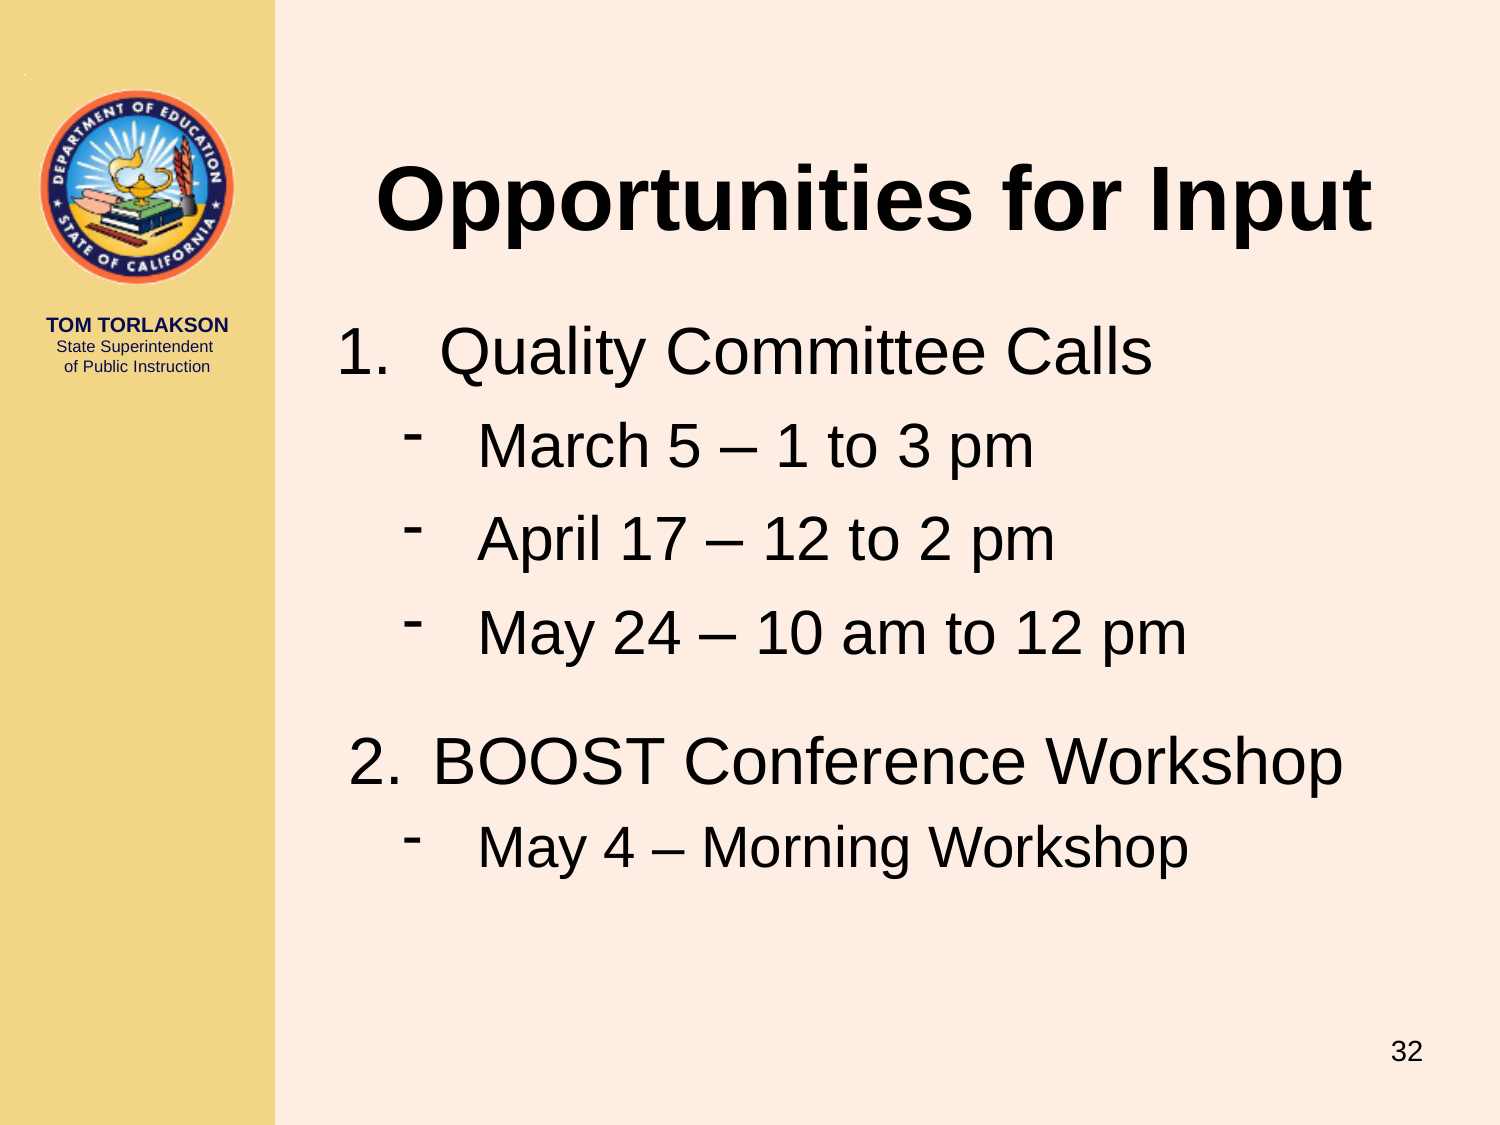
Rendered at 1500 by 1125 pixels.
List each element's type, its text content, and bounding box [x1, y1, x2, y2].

slide_number 32 [1163, 1025, 1439, 1100]
list Quality Committee Calls March 5 – 1 to 3 pm April 17 – 12 to 2 pm May 24 – 10 am to 12 pm BOOST Conference Workshop May 4 – Morning Workshop [312, 299, 1438, 1000]
picture [24, 74, 250, 300]
title Opportunities for Input [312, 99, 1438, 288]
